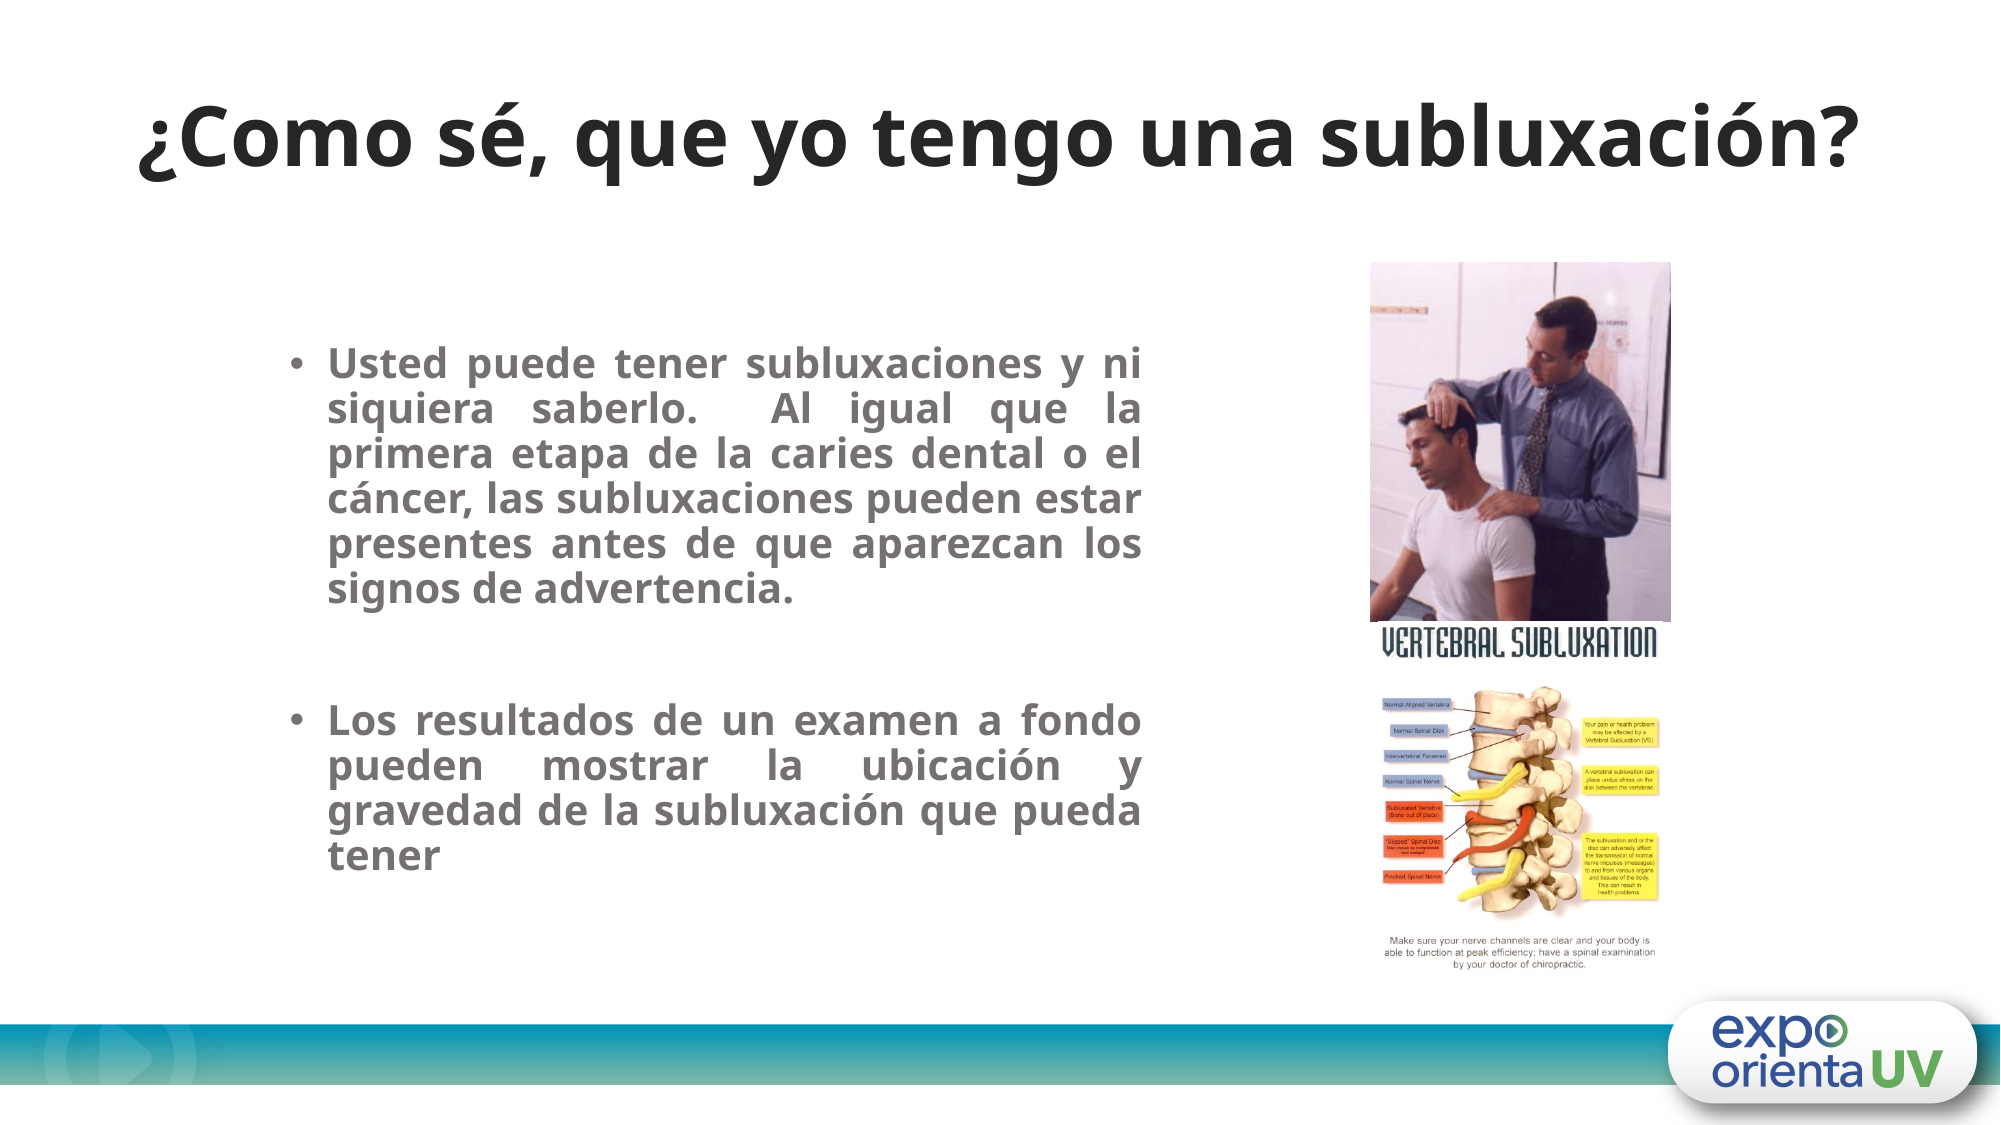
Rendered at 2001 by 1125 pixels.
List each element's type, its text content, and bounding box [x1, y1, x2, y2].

list Usted puede tener subluxaciones y ni siquiera saberlo. Al igual que la primera etapa de la caries dental o el cáncer, las subluxaciones pueden estar presentes antes de que aparezcan los signos de advertencia. Los resultados de un examen a fondo pueden mostrar la ubicación y gravedad de la subluxación que pueda tener [274, 335, 1158, 908]
title ¿Como sé, que yo tengo una subluxación? [99, 45, 1900, 233]
picture [0, 11, 2000, 1125]
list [1378, 621, 1663, 972]
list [1370, 262, 1671, 622]
